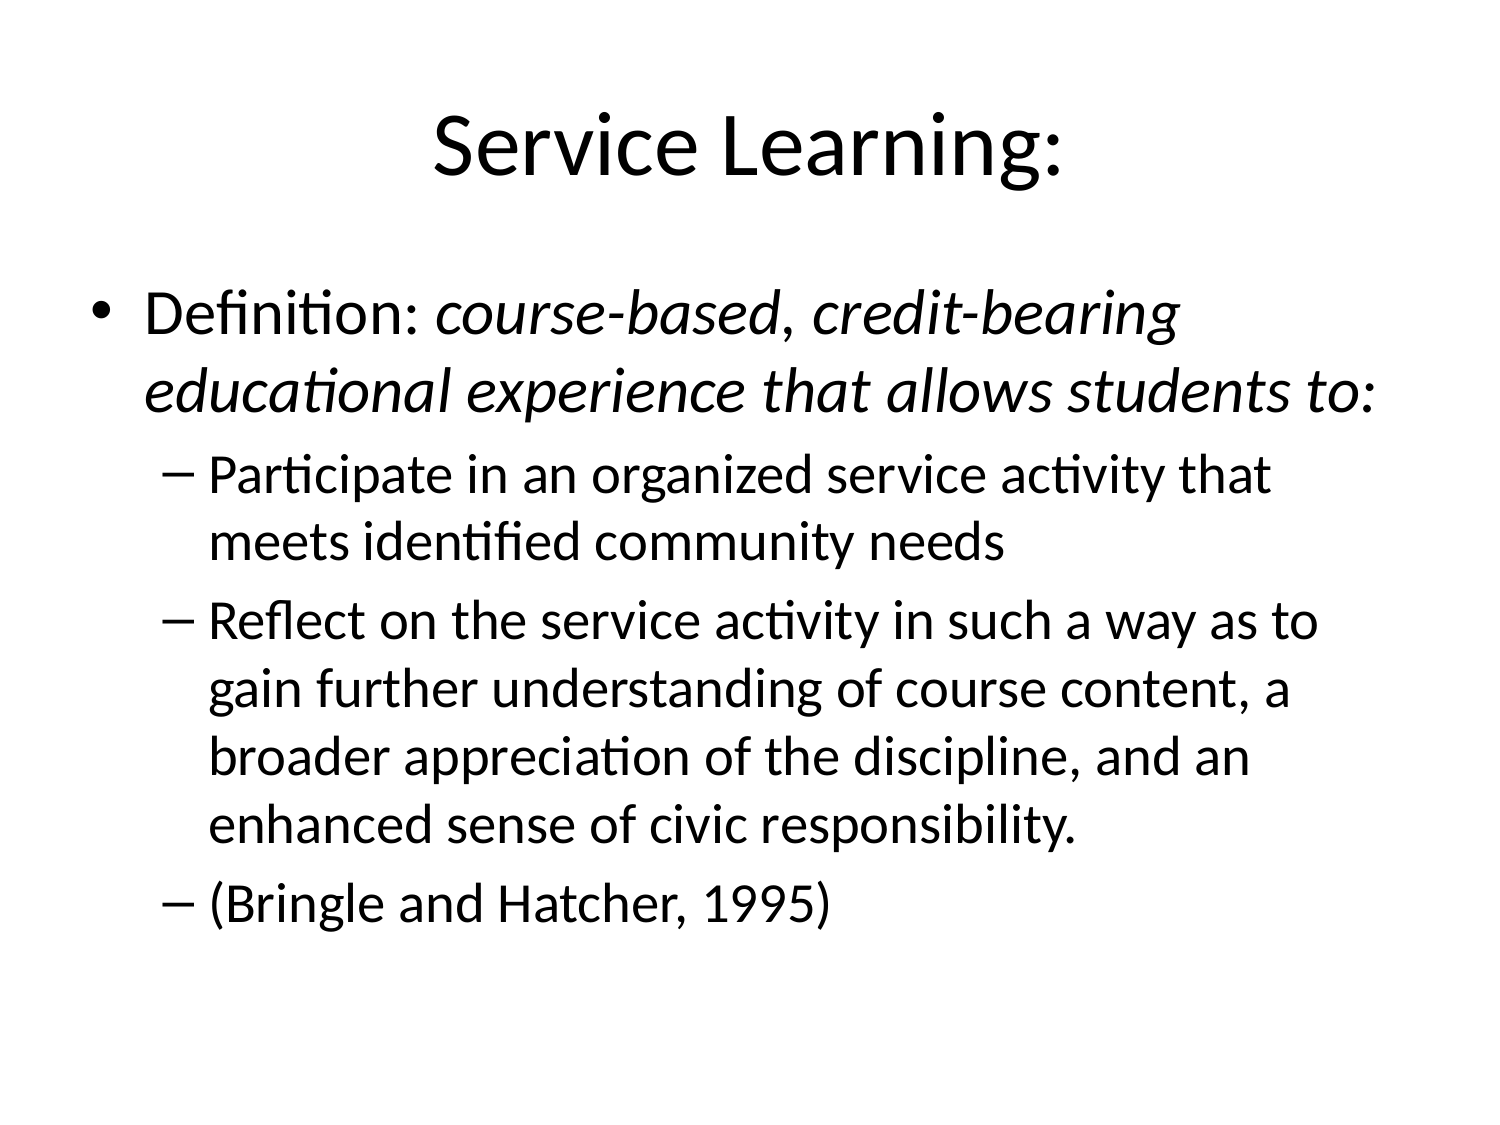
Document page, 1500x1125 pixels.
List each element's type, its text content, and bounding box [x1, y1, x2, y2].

title Service Learning: [75, 45, 1425, 233]
list Definition: course-based, credit-bearing educational experience that allows students to: Participate in an organized service activity that meets identified community needs Reflect on the service activity in such a way as to gain further understanding of course content, a broader appreciation of the discipline, and an enhanced sense of civic responsibility. (Bringle and Hatcher, 1995) [75, 262, 1425, 1005]
